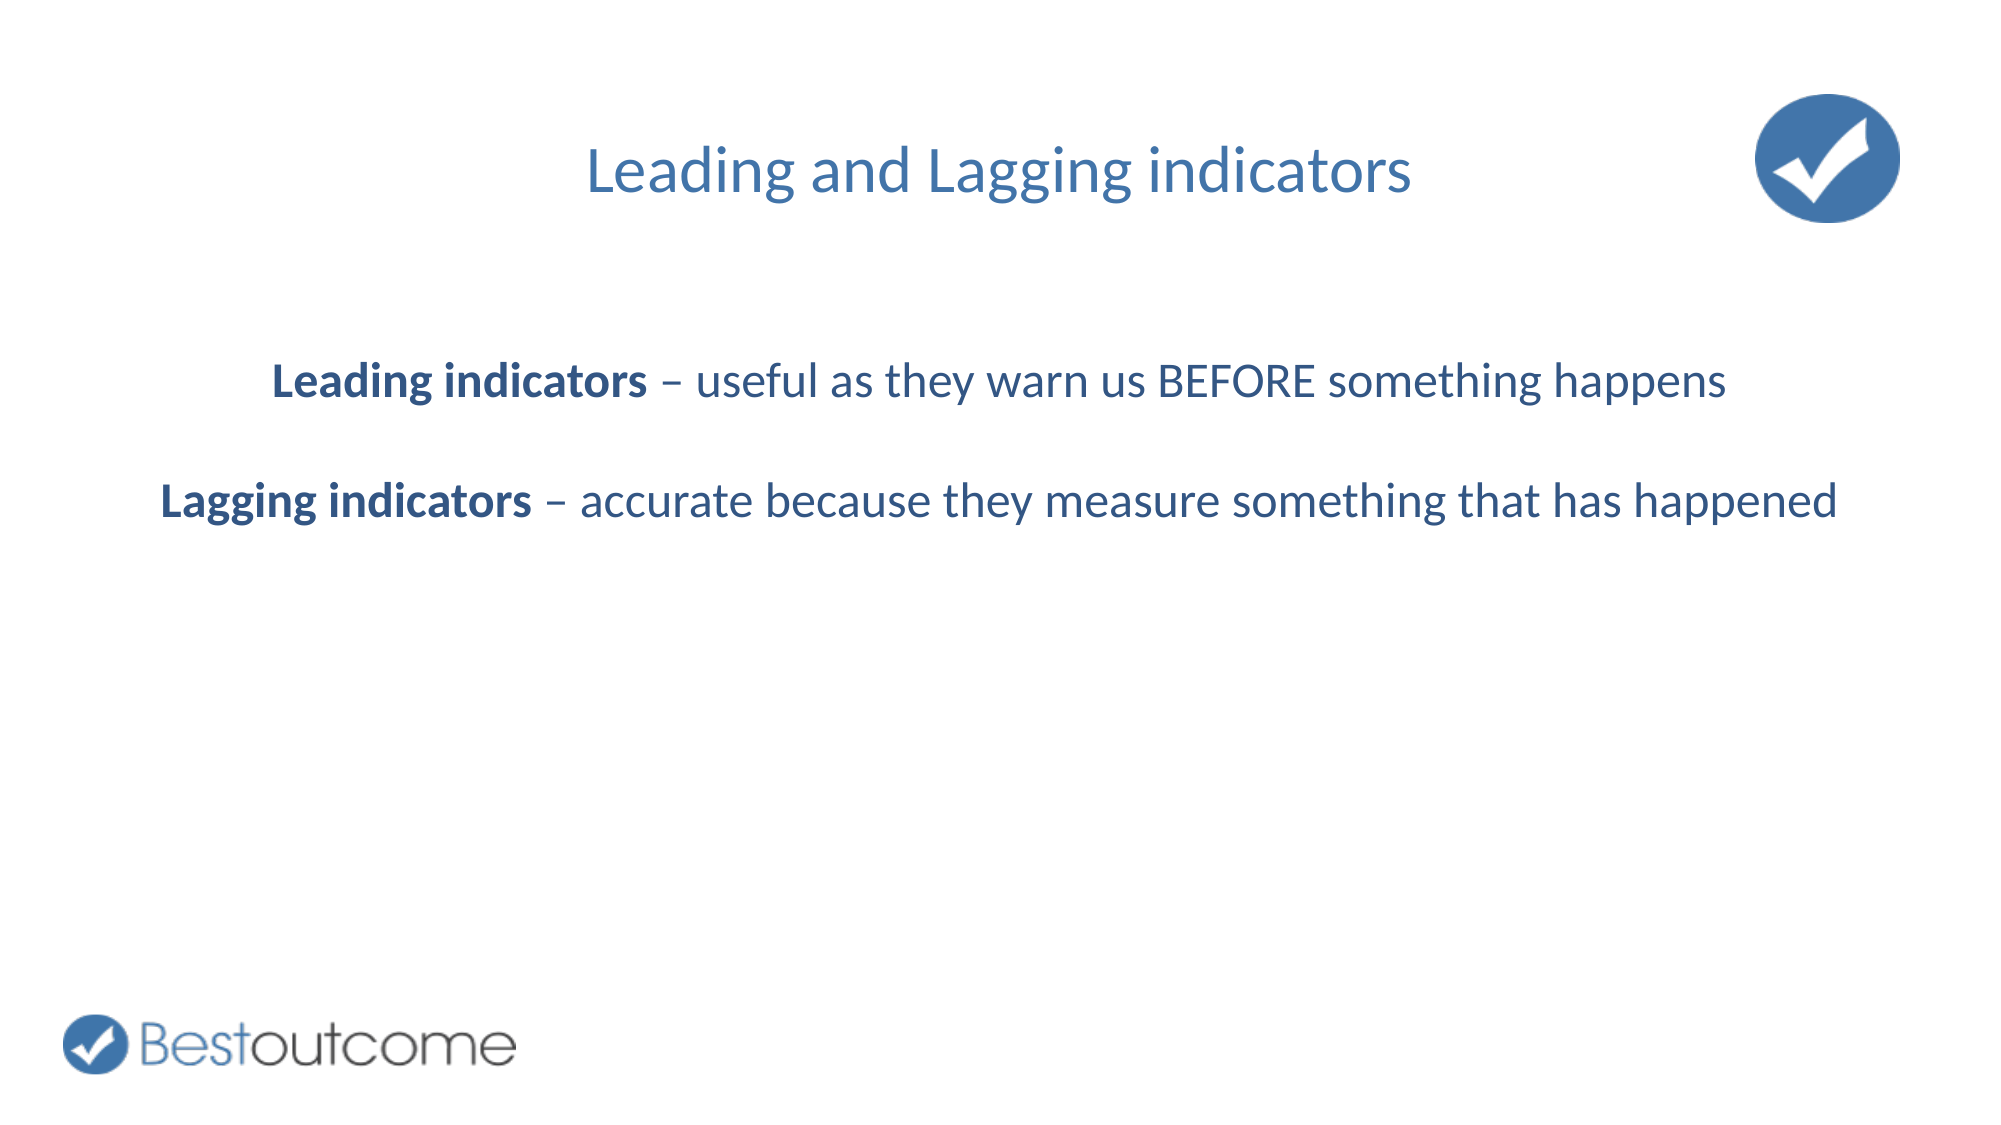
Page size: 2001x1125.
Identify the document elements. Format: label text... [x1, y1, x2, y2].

title Leading and Lagging indicators [94, 109, 1905, 237]
text_box Leading indicators – useful as they warn us BEFORE something happens Lagging indicators – accurate because they measure something that has happened [111, 340, 1888, 535]
picture [1755, 94, 1900, 109]
picture [63, 1013, 516, 1078]
